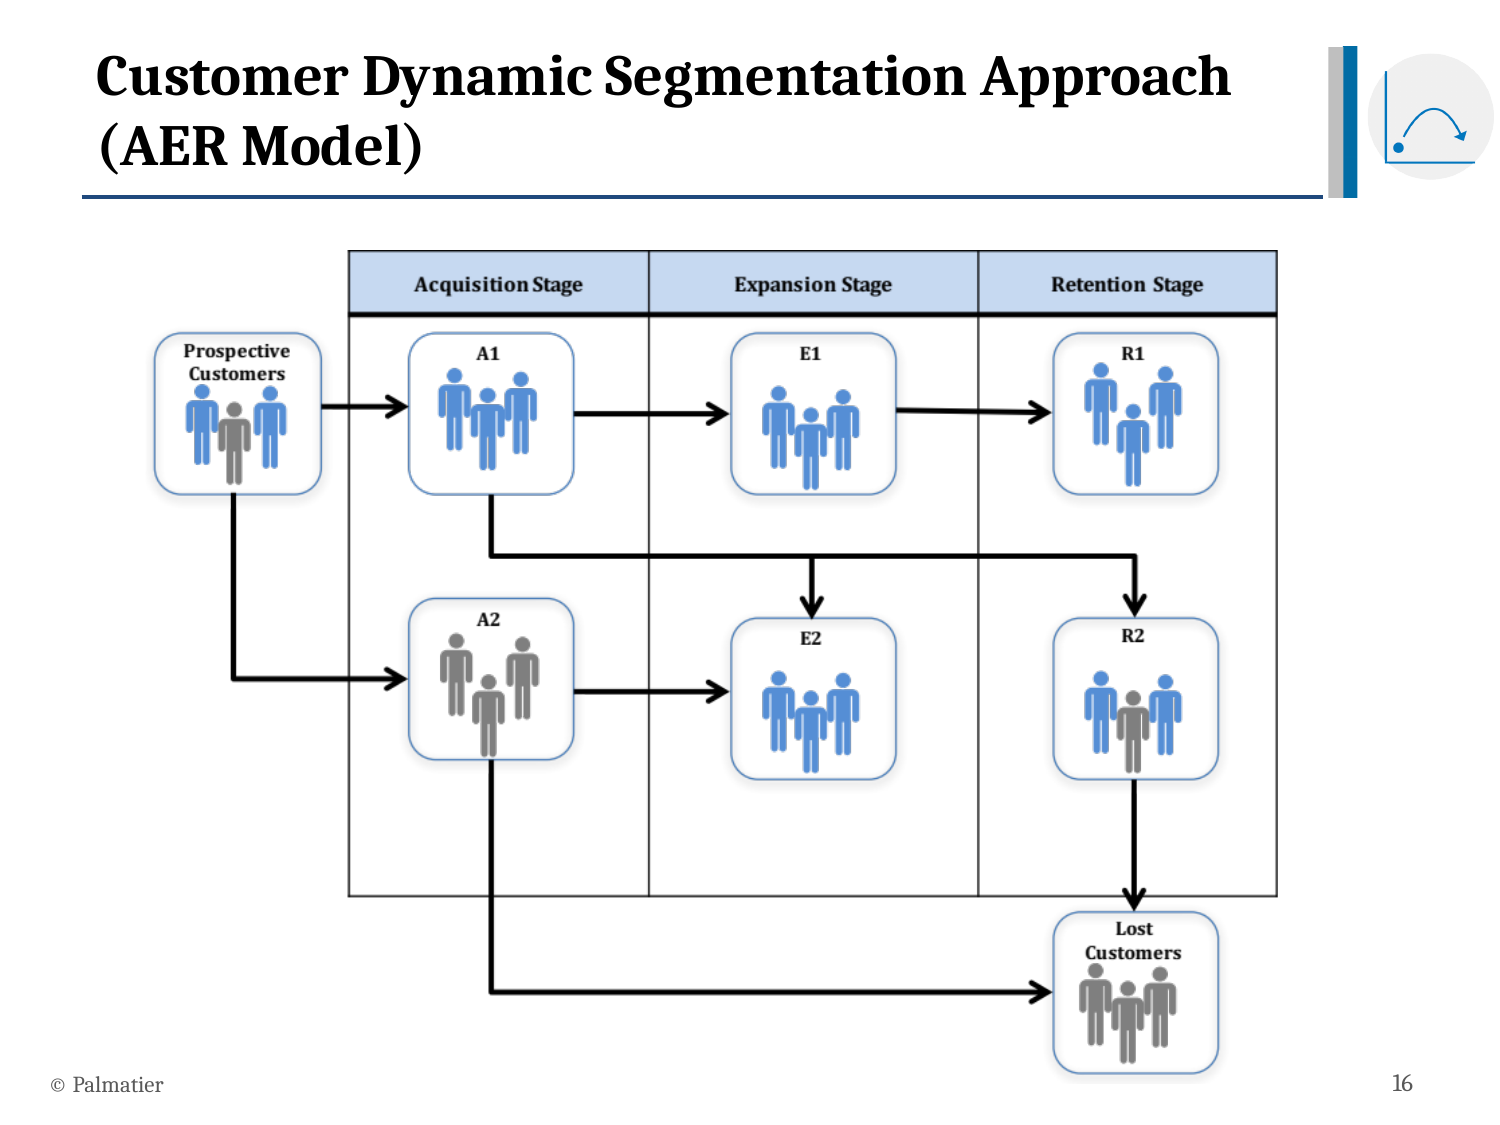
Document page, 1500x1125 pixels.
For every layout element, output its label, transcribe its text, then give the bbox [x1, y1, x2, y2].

title Customer Dynamic Segmentation Approach (AER Model) [81, 29, 1310, 162]
footer © Palmatier [33, 1053, 1038, 1114]
text_box 16 [1377, 1059, 1469, 1119]
picture [145, 249, 1280, 1085]
picture [1350, 35, 1500, 195]
